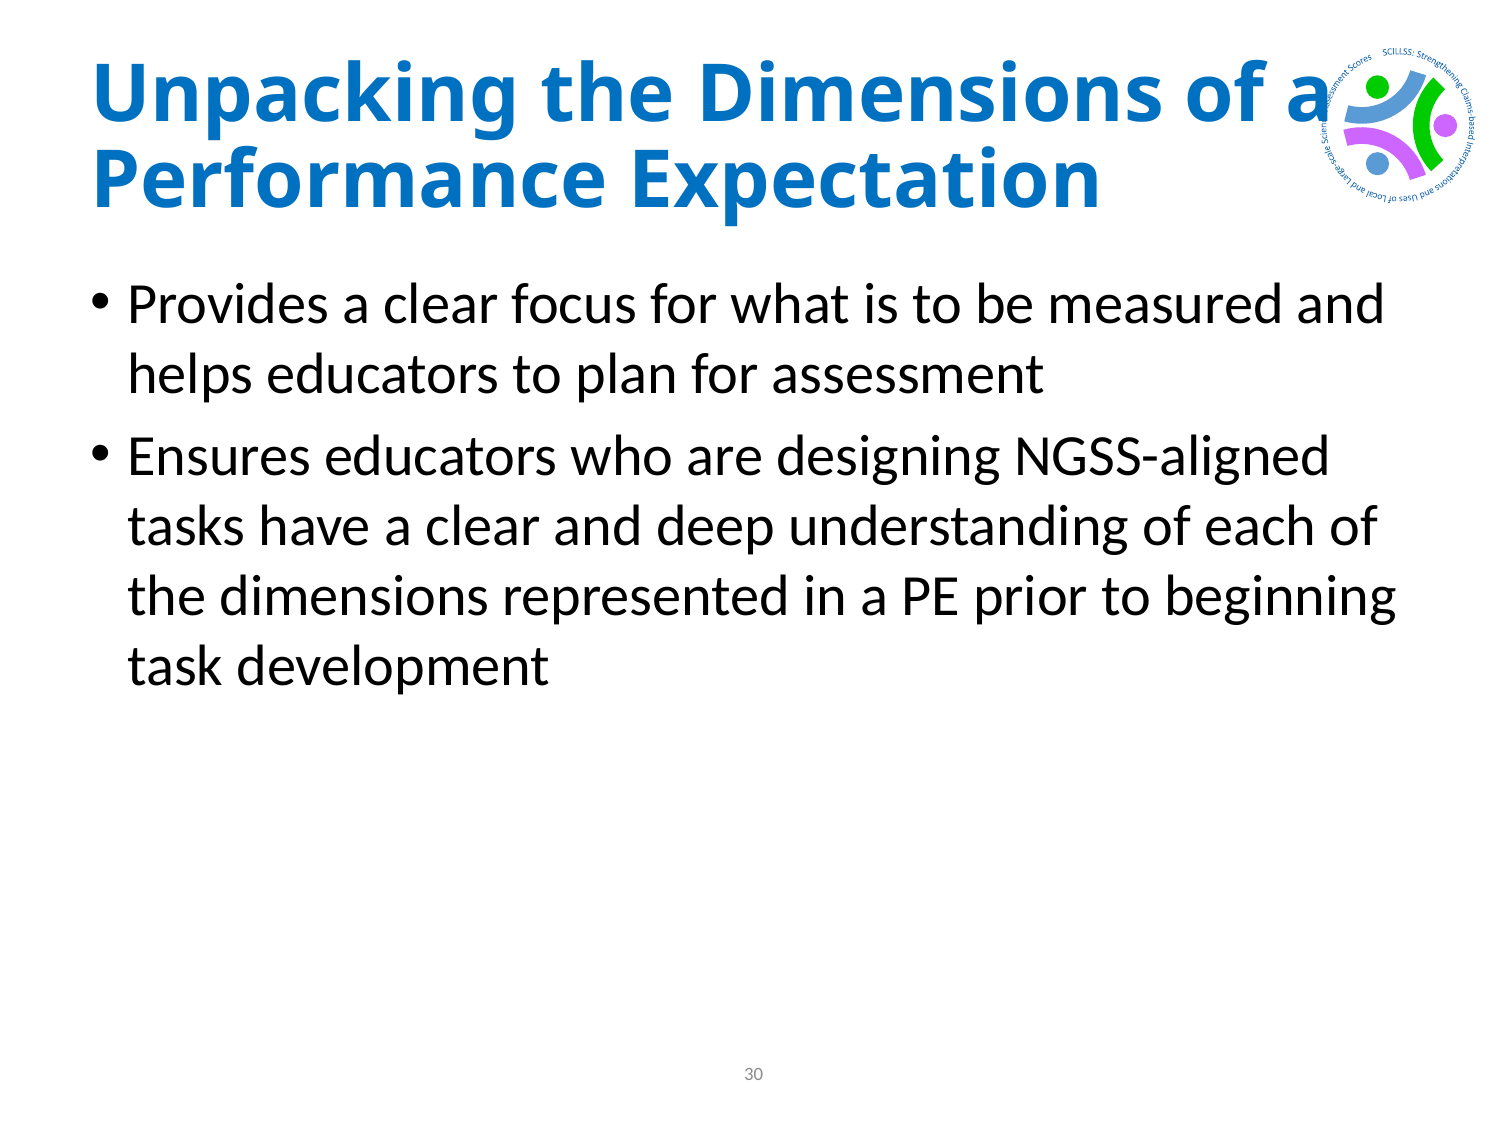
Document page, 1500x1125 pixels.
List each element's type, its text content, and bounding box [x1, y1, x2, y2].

title Unpacking the Dimensions of a Performance Expectation [75, 45, 1425, 233]
list Provides a clear focus for what is to be measured and helps educators to plan for assessment Ensures educators who are designing NGSS-aligned tasks have a clear and deep understanding of each of the dimensions represented in a PE prior to beginning task development [75, 257, 1425, 1043]
